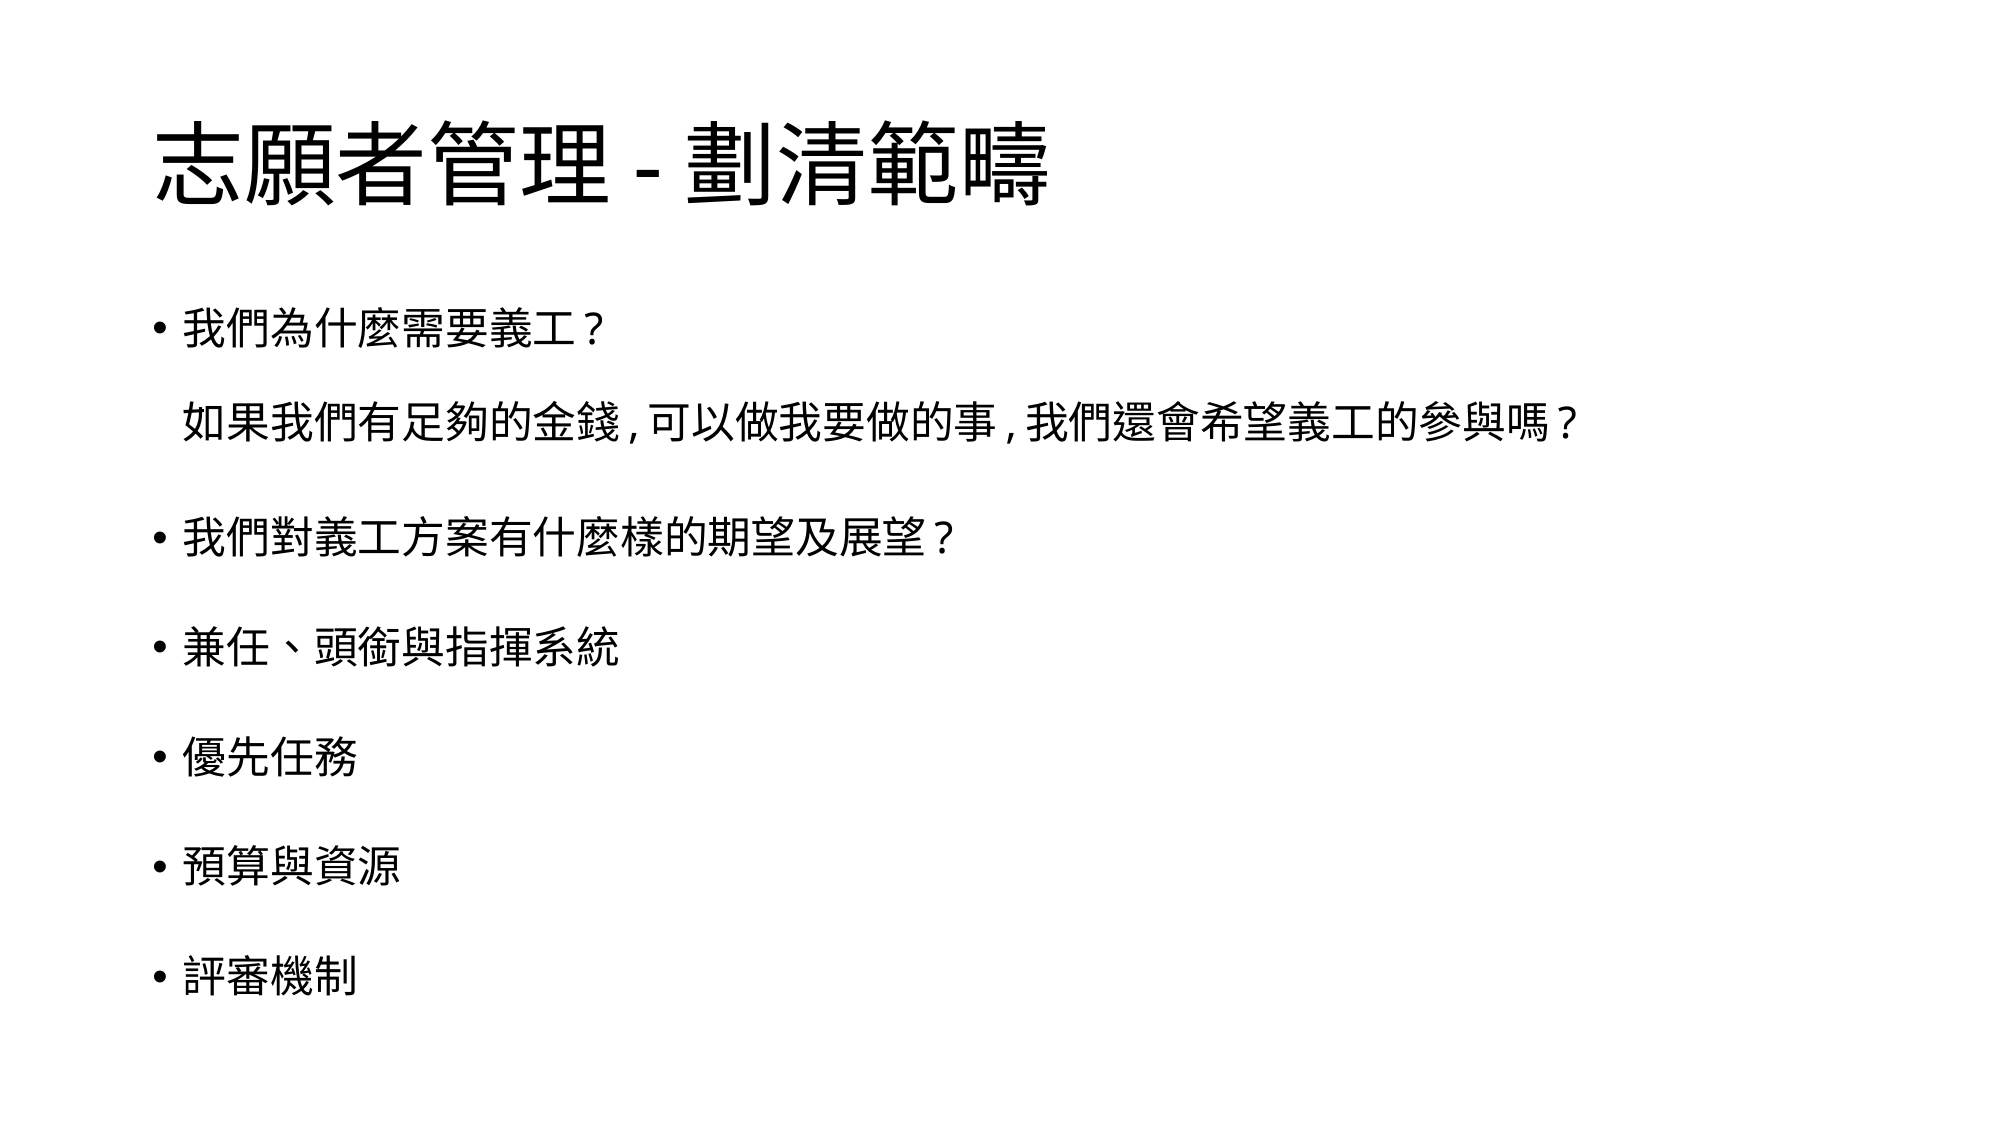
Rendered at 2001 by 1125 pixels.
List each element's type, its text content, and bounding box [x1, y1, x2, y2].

list 我們為什麼需要義工? 如果我們有足夠的金錢,可以做我要做的事,我們還會希望義工的參與嗎? 我們對義工方案有什麼樣的期望及展望? 兼任、頭銜與指揮系統 優先任務 預算與資源 評審機制 [137, 299, 1863, 1014]
title 志願者管理-劃清範疇 [137, 59, 1863, 278]
